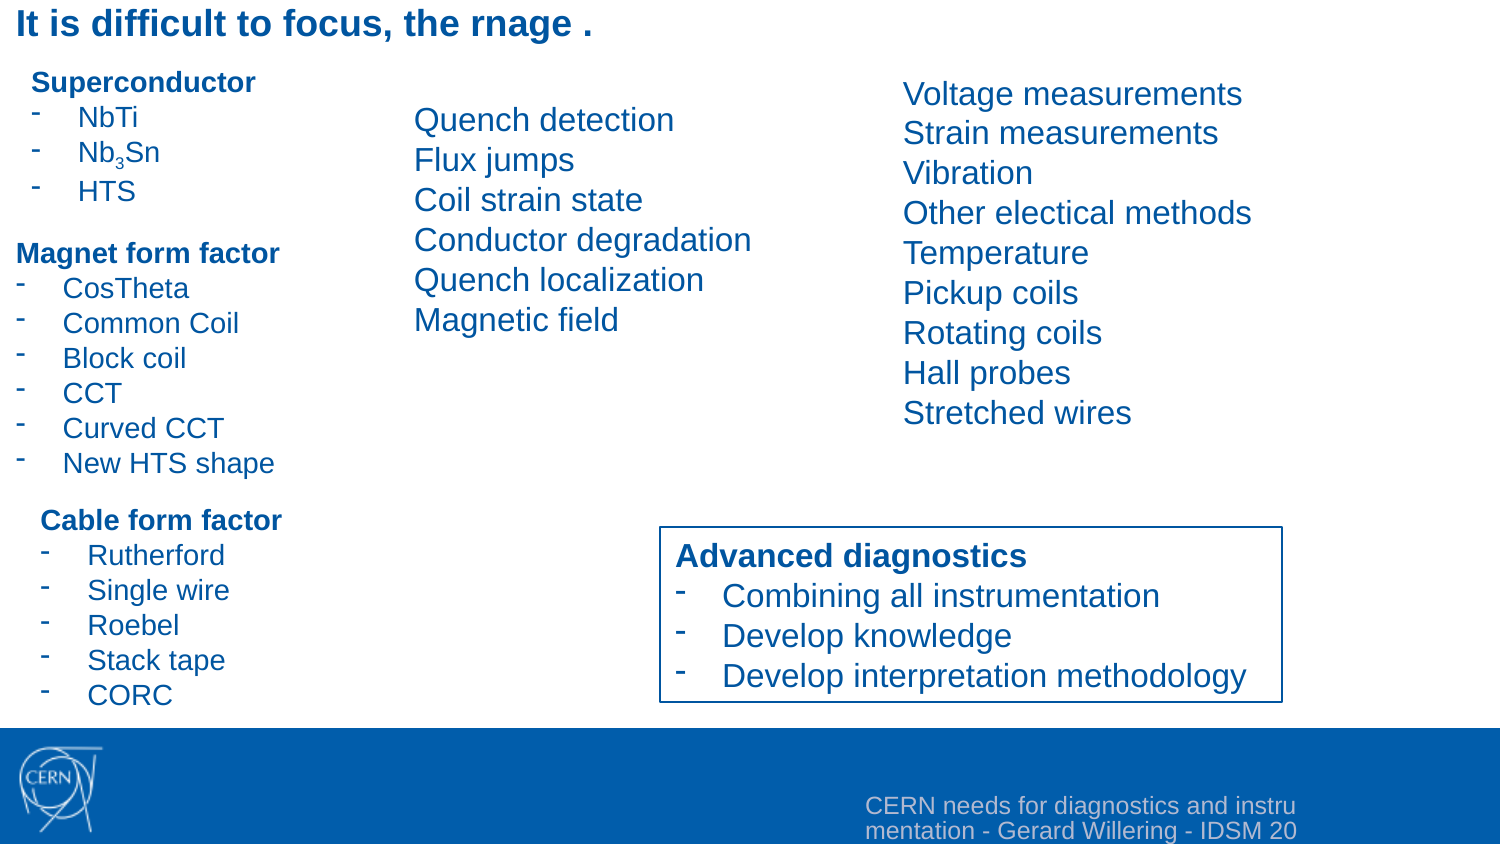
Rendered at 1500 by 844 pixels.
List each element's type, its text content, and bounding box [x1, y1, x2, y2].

footer CERN needs for diagnostics and instrumentation - Gerard Willering - IDSM 2023 [850, 782, 1326, 827]
text_box Quench detection Flux jumps Coil strain state Conductor degradation Quench localization Magnetic field [399, 91, 888, 346]
text_box It is difficult to focus, the rnage . [1, 0, 1242, 52]
text_box Advanced diagnostics Combining all instrumentation Develop knowledge Develop interpretation methodology [660, 527, 1283, 702]
text_box Superconductor NbTi Nb3Sn HTS [16, 55, 378, 215]
text_box Magnet form factor CosTheta Common Coil Block coil CCT Curved CCT New HTS shape [1, 227, 363, 487]
text_box Cable form factor Rutherford Single wire Roebel Stack tape CORC [25, 494, 388, 719]
text_box Voltage measurements Strain measurements Vibration Other electical methods Temperature Pickup coils Rotating coils Hall probes Stretched wires [888, 64, 1344, 439]
